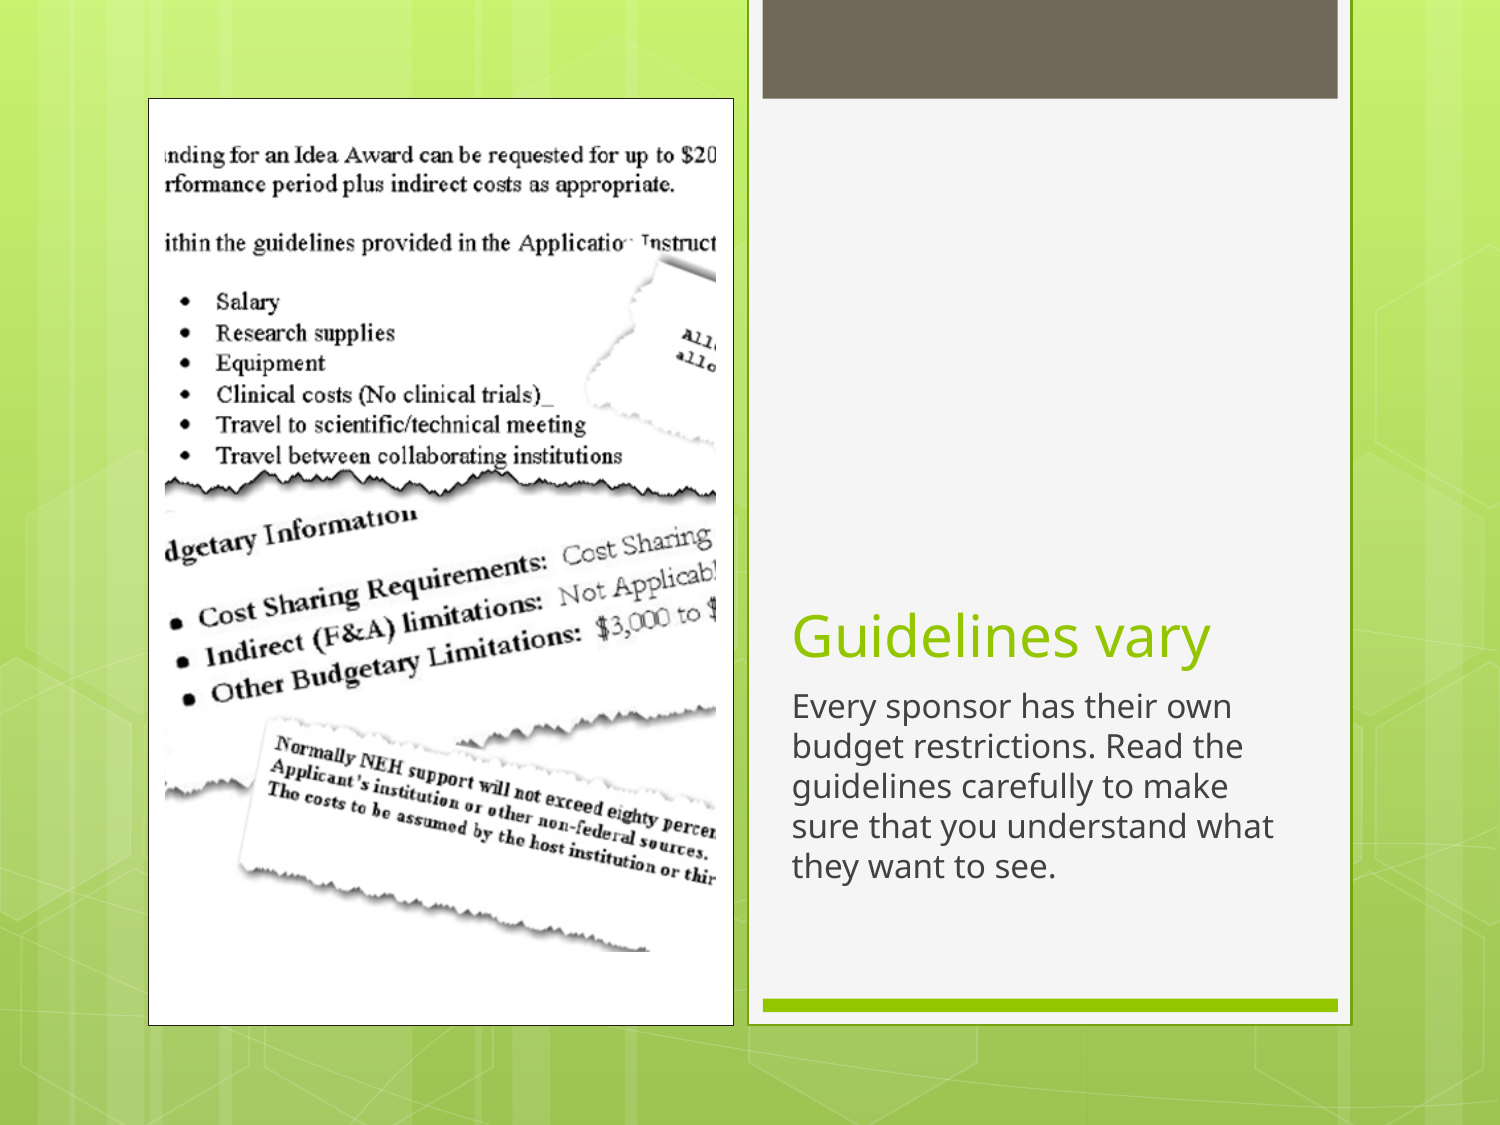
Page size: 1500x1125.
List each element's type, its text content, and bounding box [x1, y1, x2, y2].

title Guidelines vary [776, 436, 1319, 677]
picture [164, 113, 717, 1011]
list Every sponsor has their own budget restrictions. Read the guidelines carefully to make sure that you understand what they want to see. [776, 678, 1319, 928]
